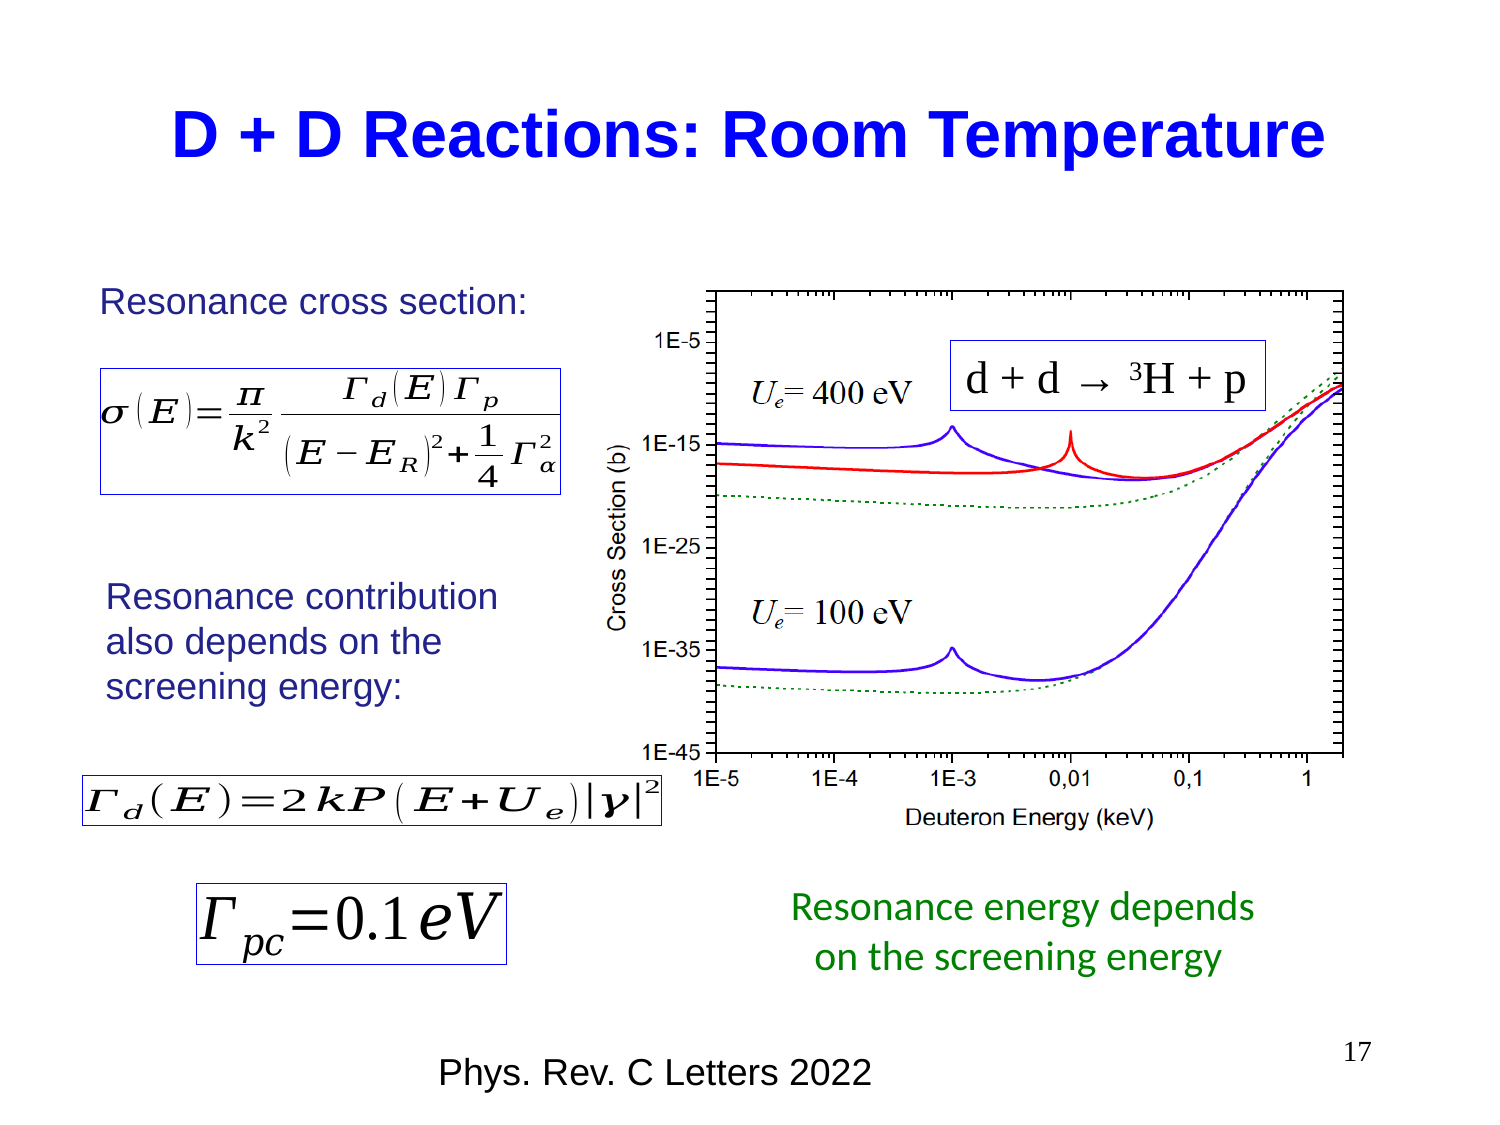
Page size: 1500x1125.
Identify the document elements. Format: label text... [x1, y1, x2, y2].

picture [584, 266, 1406, 856]
slide_number 17 [1074, 1025, 1388, 1100]
text_box Resonance energy depends on the screening energy [776, 871, 1271, 987]
text_box Resonance cross section: [84, 270, 543, 330]
title D + D Reactions: Room Temperature [102, 22, 1398, 241]
text_box Resonance contribution also depends on the screening energy: [90, 564, 514, 715]
text_box Phys. Rev. C Letters 2022 [423, 1040, 888, 1100]
